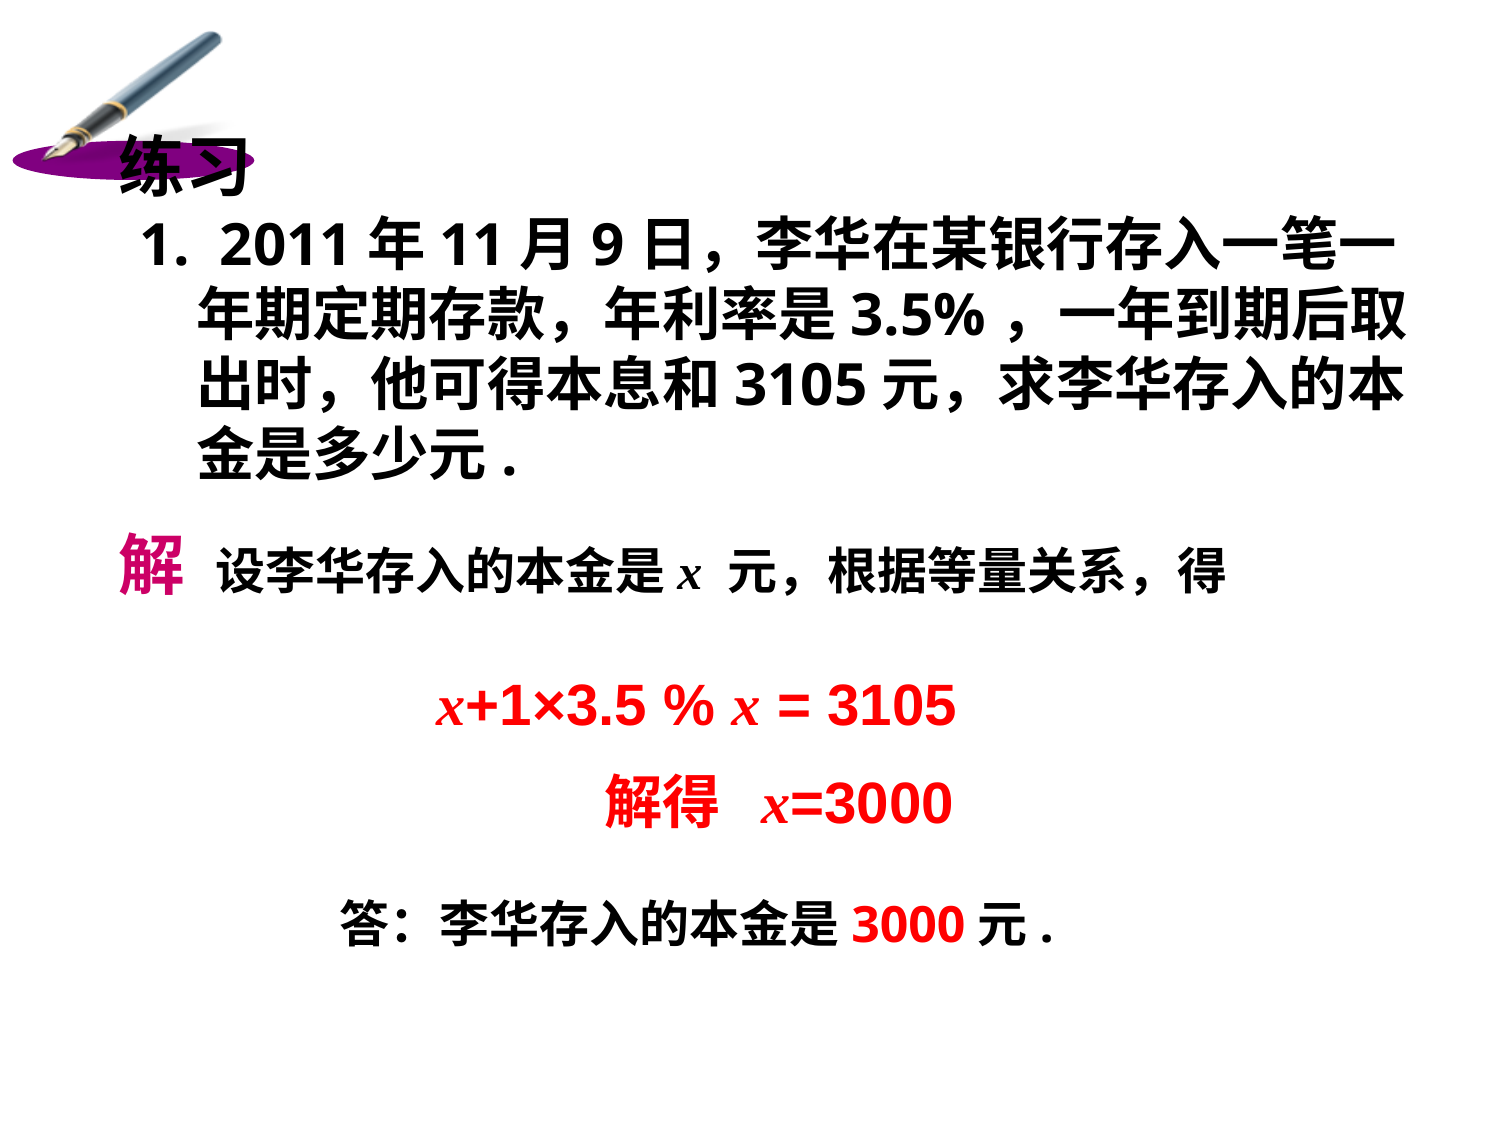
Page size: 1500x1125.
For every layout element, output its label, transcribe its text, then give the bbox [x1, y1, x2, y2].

text_box x+1×3.5 % x = 3105 [421, 631, 973, 745]
text_box 解 设李华存入的本金是x 元，根据等量关系，得 [103, 515, 1321, 610]
text_box 答：李华存入的本金是3000元. [324, 884, 1125, 960]
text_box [12, 0, 276, 213]
text_box 解得 x=3000 [589, 729, 970, 843]
text_box 1. 2011年11月9日，李华在某银行存入一笔一年期定期存款，年利率是3.5%，一年到期后取出时，他可得本息和3105元，求李华存入的本金是多少元. [125, 199, 1438, 495]
